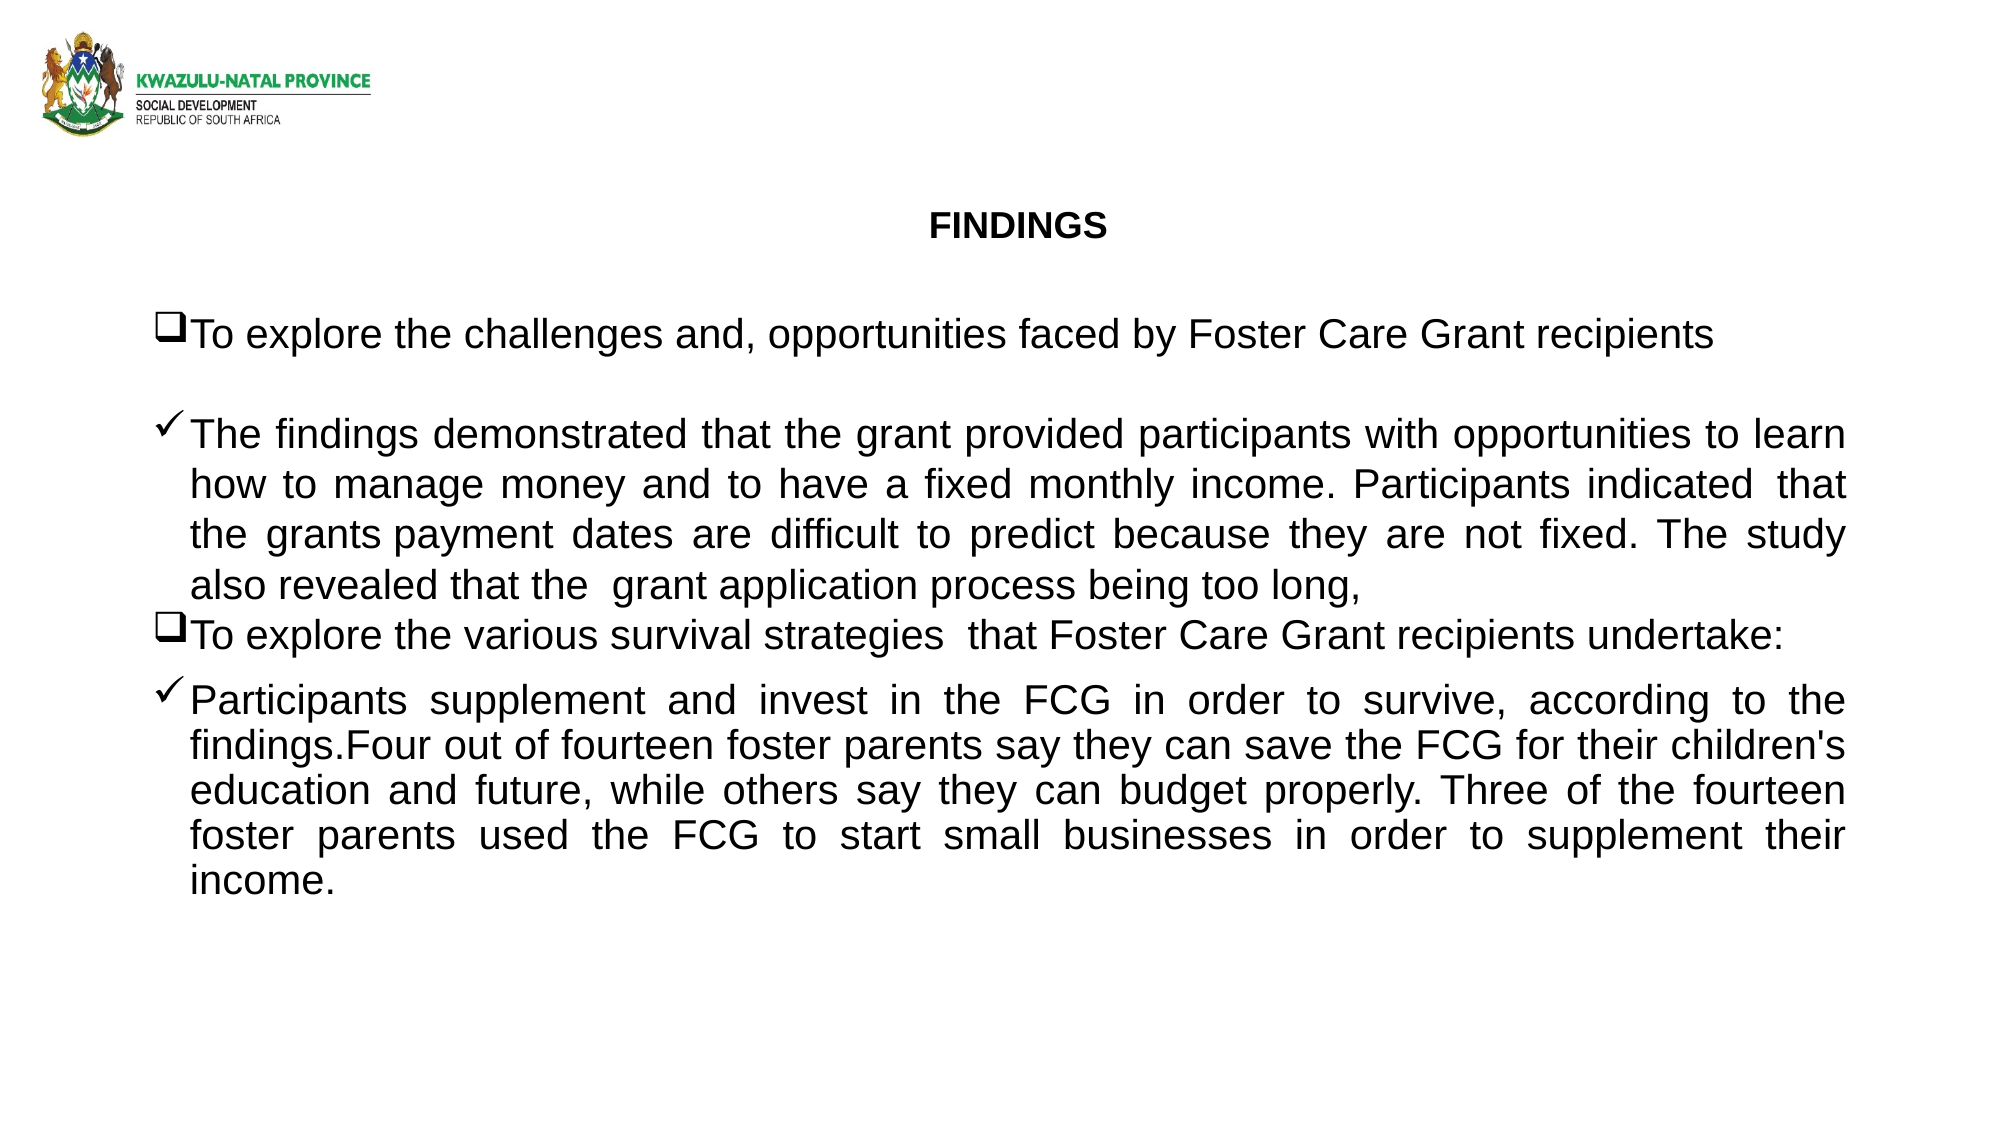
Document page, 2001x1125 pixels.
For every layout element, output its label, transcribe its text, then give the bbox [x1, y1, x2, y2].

list To explore the challenges and, opportunities faced by Foster Care Grant recipients The findings demonstrated that the grant provided participants with opportunities to learn how to manage money and to have a fixed monthly income. Participants indicated that the grants payment dates are difficult to predict because they are not fixed. The study also revealed that the grant application process being too long, To explore the various survival strategies that Foster Care Grant recipients undertake: Participants supplement and invest in the FCG in order to survive, according to the findings.Four out of fourteen foster parents say they can save the FCG for their children's education and future, while others say they can budget properly. Three of the fourteen foster parents used the FCG to start small businesses in order to supplement their income. [137, 299, 1863, 1014]
picture [40, 30, 372, 138]
title FINDINGS [163, 174, 1863, 278]
